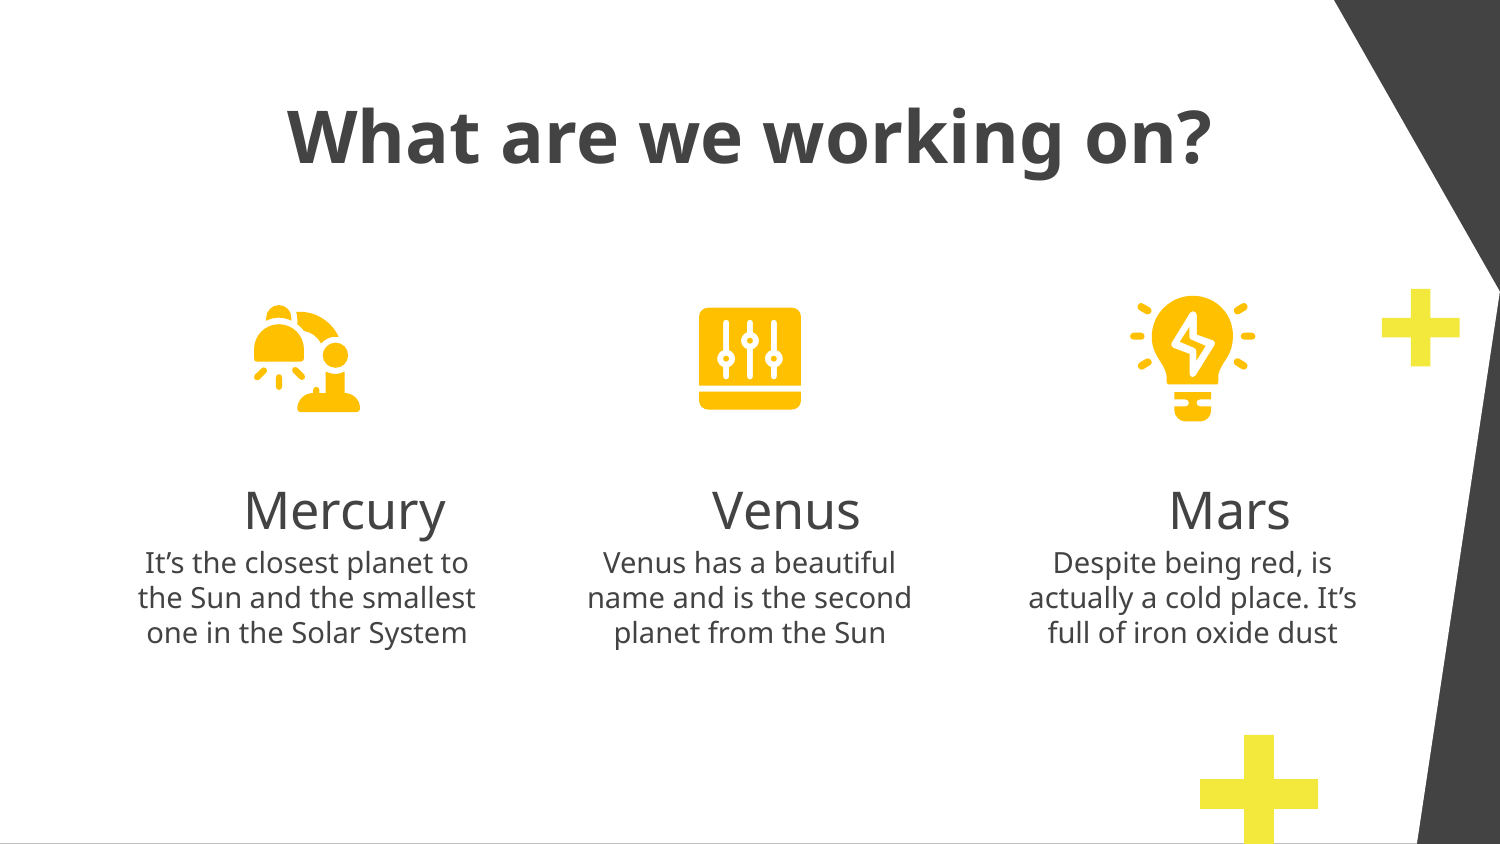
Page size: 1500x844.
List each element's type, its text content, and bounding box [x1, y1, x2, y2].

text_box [699, 307, 801, 410]
subtitle Despite being red, is actually a cold place. It’s full of iron oxide dust [1003, 529, 1382, 656]
subtitle It’s the closest planet to the Sun and the smallest one in the Solar System [118, 529, 497, 656]
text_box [253, 305, 361, 413]
title Mars [1003, 460, 1382, 529]
title Venus [560, 460, 940, 529]
subtitle Venus has a beautiful name and is the second planet from the Sun [560, 529, 940, 656]
title Mercury [118, 460, 497, 529]
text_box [1128, 295, 1257, 422]
title What are we working on? [118, 76, 1382, 170]
